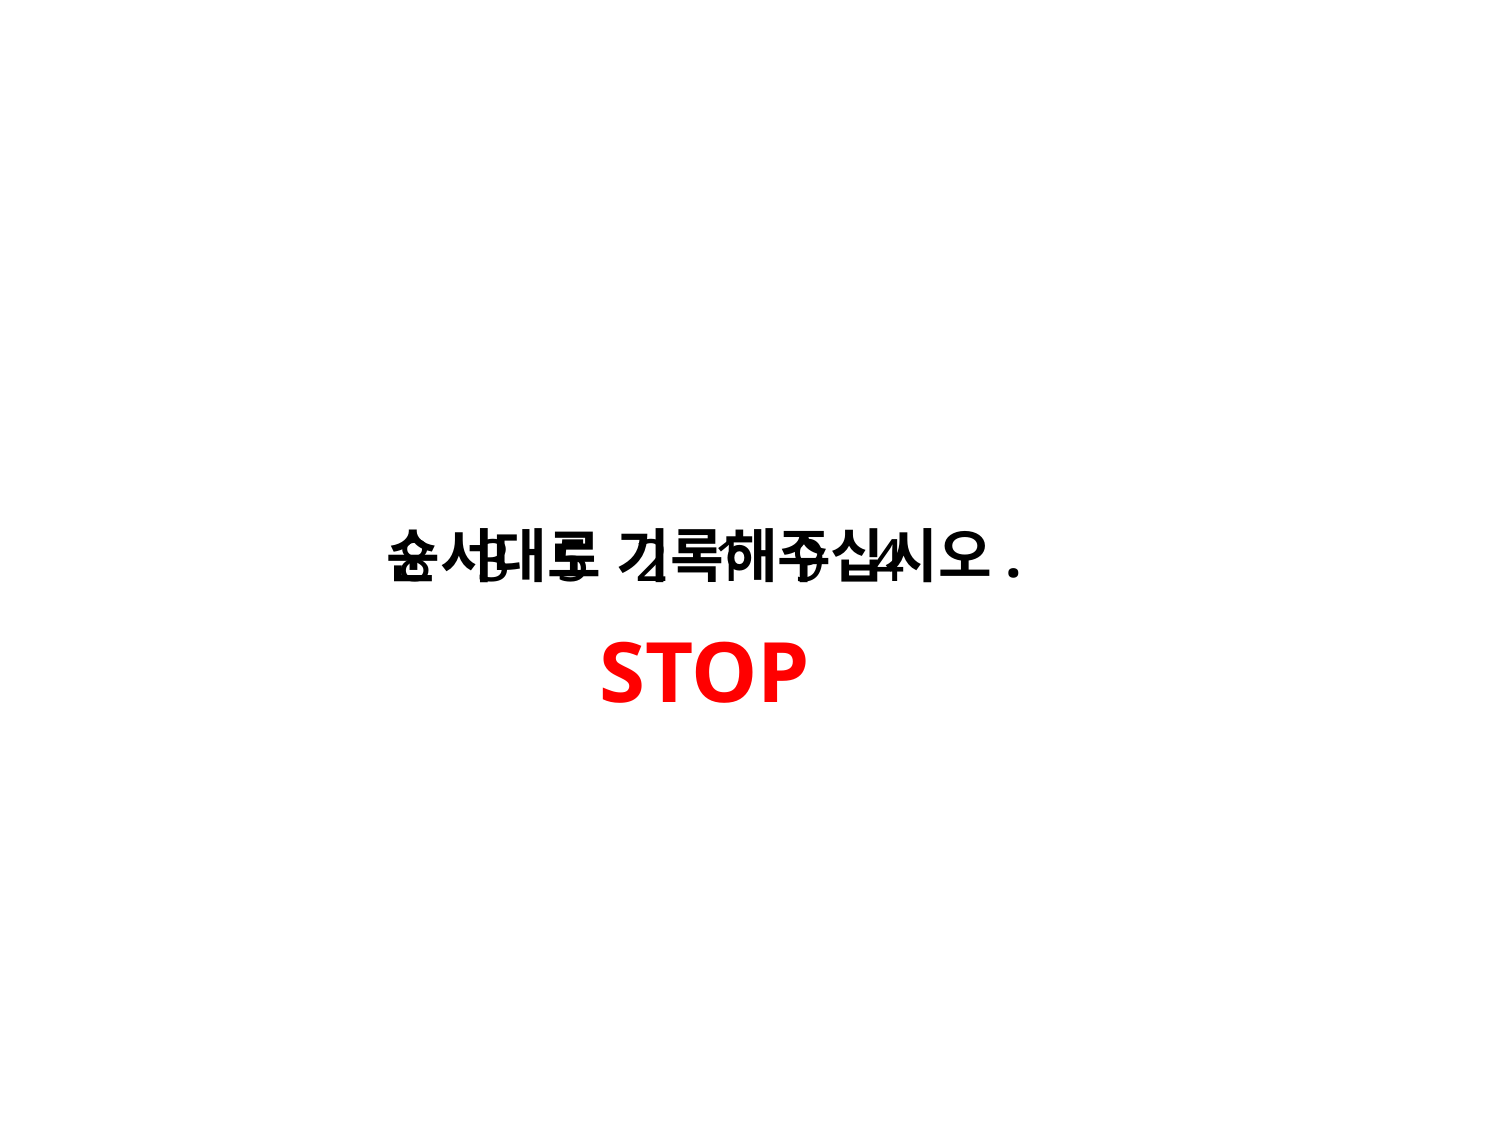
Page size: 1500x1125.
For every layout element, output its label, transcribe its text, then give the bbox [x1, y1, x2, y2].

text_box 8 3 5 2 1 9 4 [383, 515, 1500, 600]
text_box 순서대로 기록해주십시오. [371, 512, 1270, 597]
text_box STOP [584, 611, 1034, 727]
